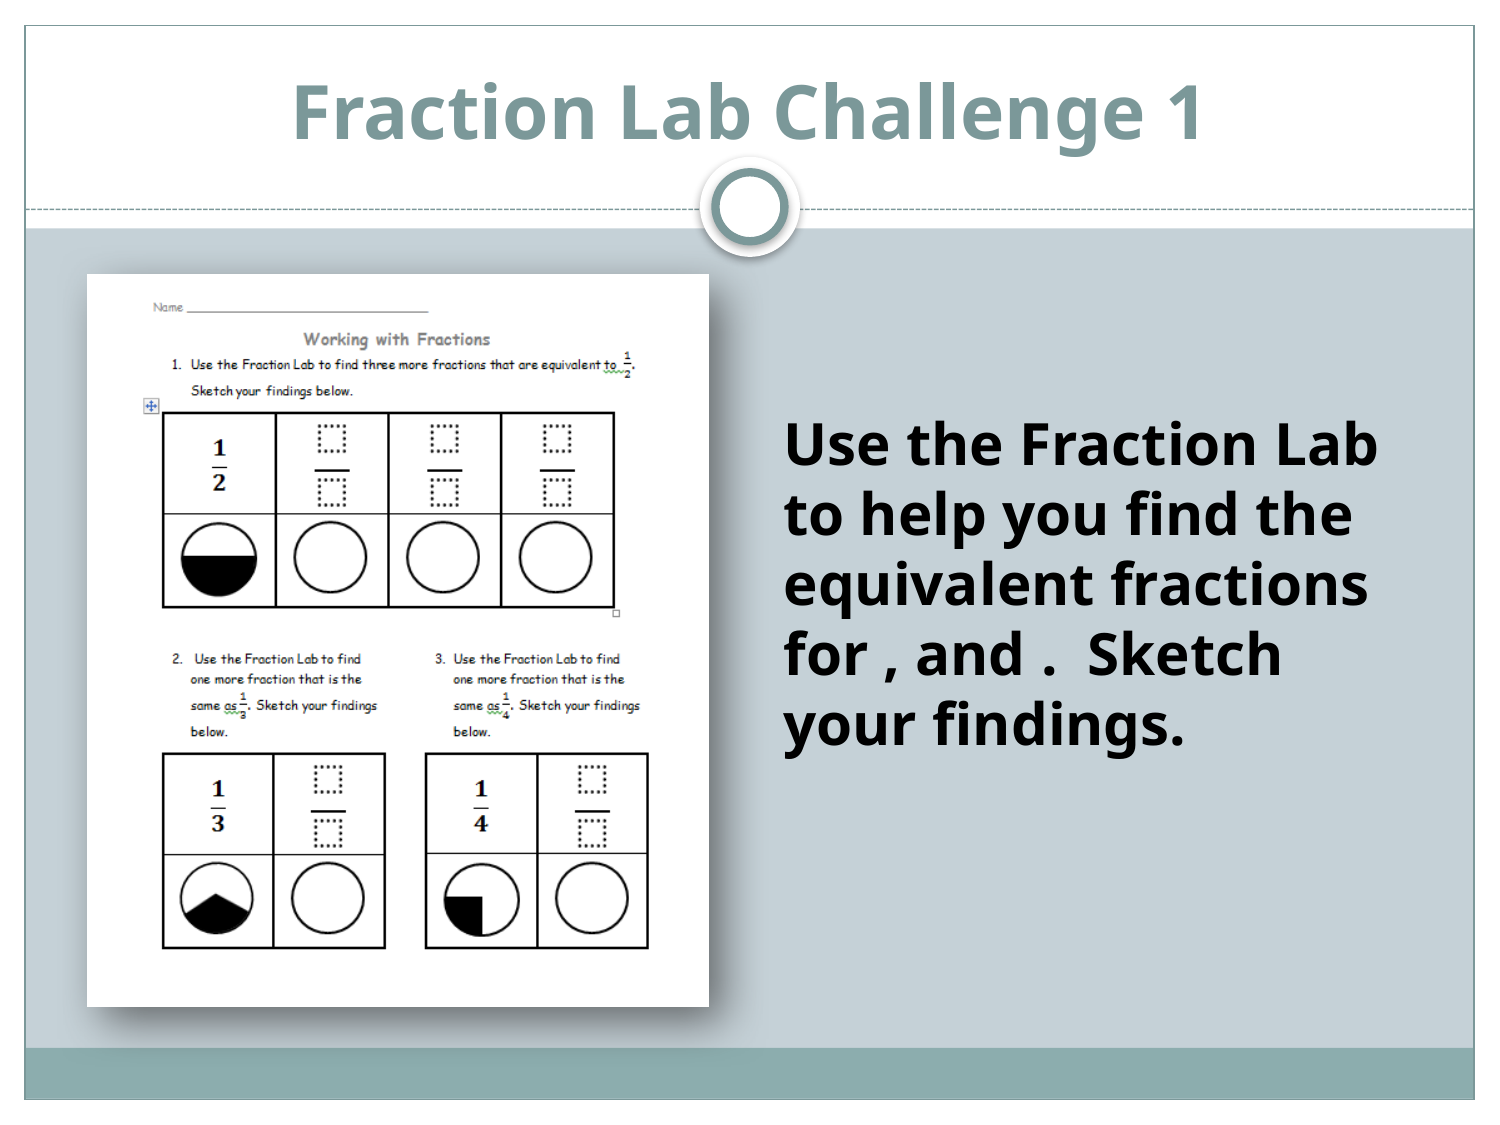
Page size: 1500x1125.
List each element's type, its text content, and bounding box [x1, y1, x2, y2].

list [87, 274, 710, 1007]
title Fraction Lab Challenge 1 [49, 37, 1450, 162]
